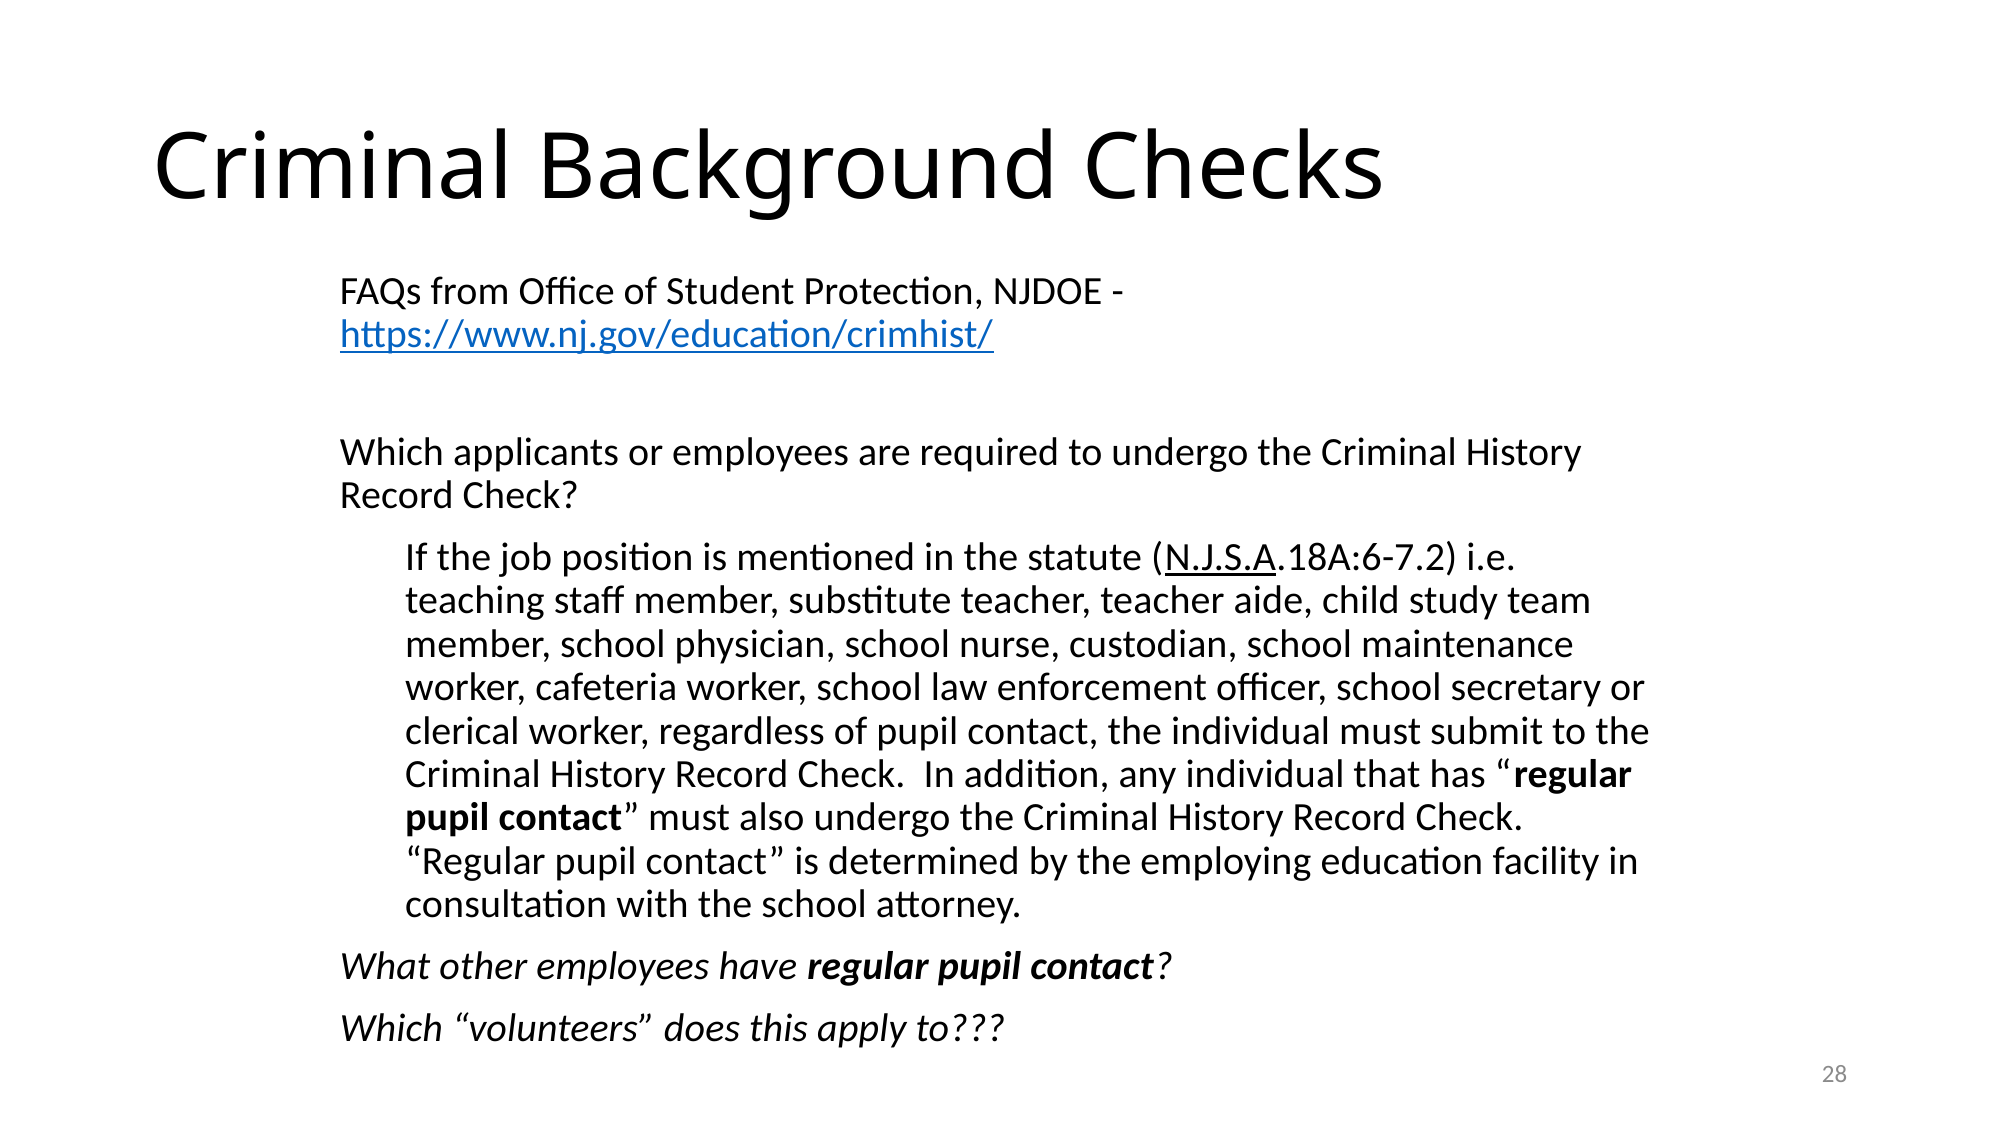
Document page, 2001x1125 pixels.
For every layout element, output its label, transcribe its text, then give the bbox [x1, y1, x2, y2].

title Criminal Background Checks [137, 59, 1863, 278]
slide_number 28 [1412, 1042, 1863, 1103]
list FAQs from Office of Student Protection, NJDOE - https://www.nj.gov/education/crimhist/ Which applicants or employees are required to undergo the Criminal History Record Check? If the job position is mentioned in the statute (N.J.S.A.18A:6-7.2) i.e. teaching staff member, substitute teacher, teacher aide, child study team member, school physician, school nurse, custodian, school maintenance worker, cafeteria worker, school law enforcement officer, school secretary or clerical worker, regardless of pupil contact, the individual must submit to the Criminal History Record Check. In addition, any individual that has “regular pupil contact” must also undergo the Criminal History Record Check. “Regular pupil contact” is determined by the employing education facility in consultation with the school attorney. What other employees have regular pupil contact? Which “volunteers” does this apply to??? [324, 262, 1675, 1061]
